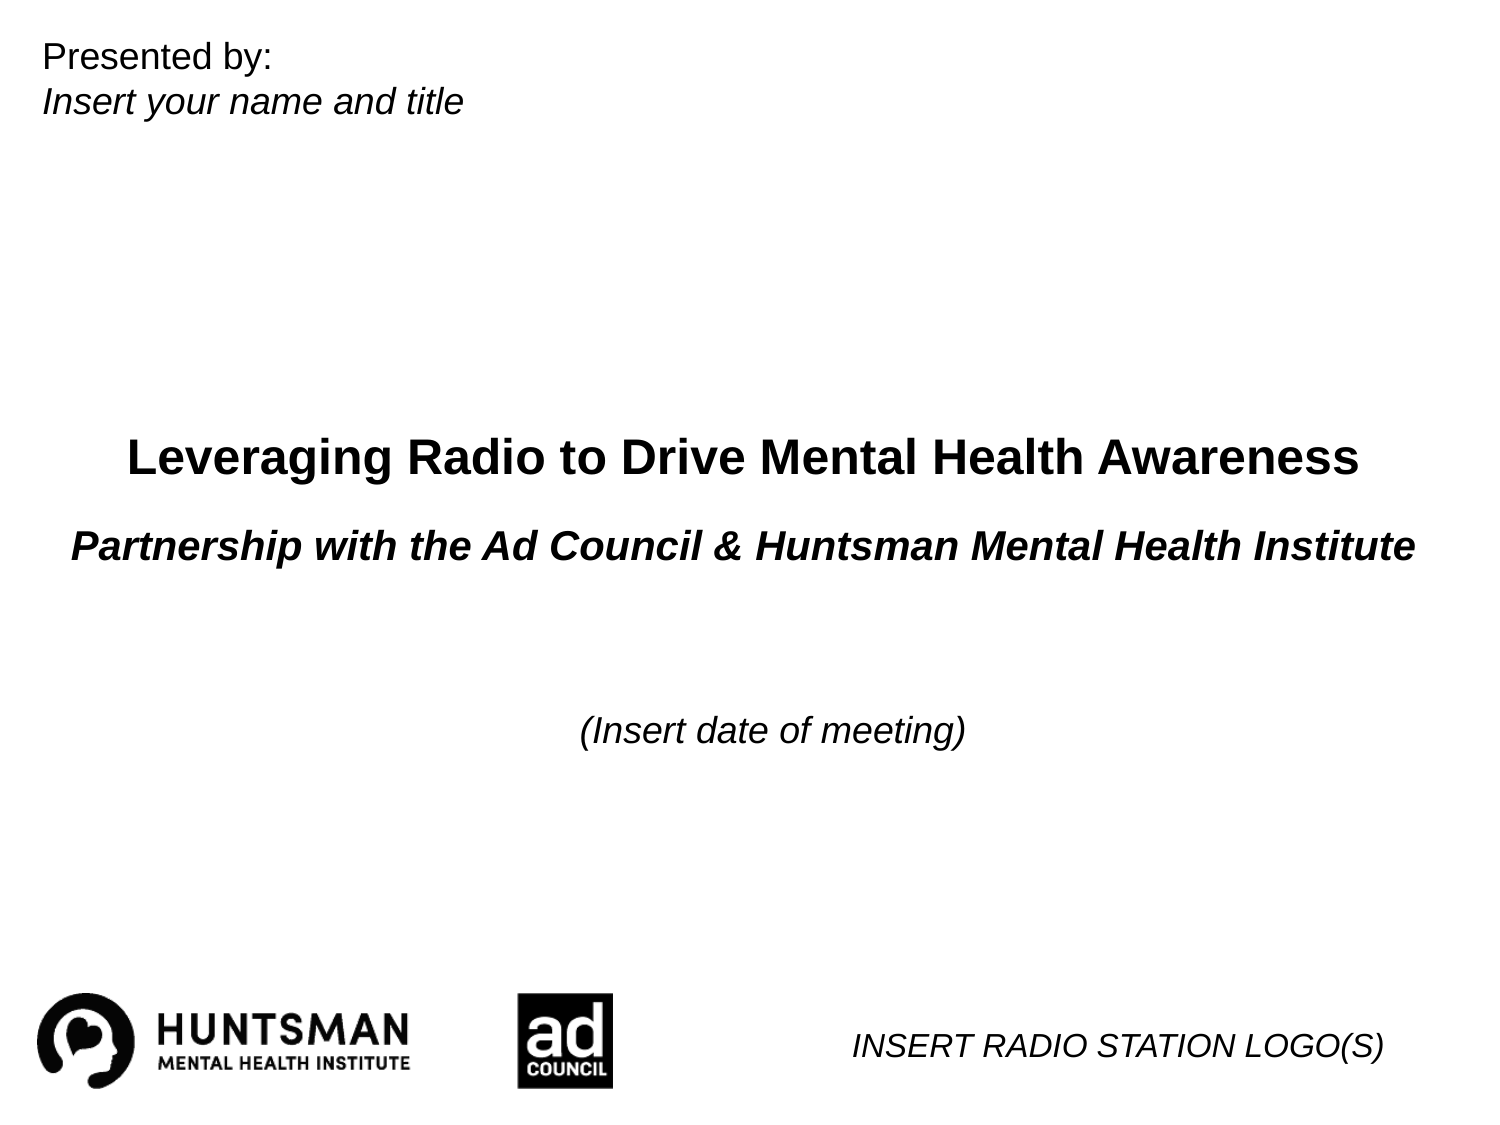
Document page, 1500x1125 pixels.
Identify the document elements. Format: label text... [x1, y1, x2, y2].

subtitle Leveraging Radio to Drive Mental Health Awareness Partnership with the Ad Council & Huntsman Mental Health Institute [12, 387, 1476, 551]
text_box Presented by: Insert your name and title [27, 24, 480, 130]
text_box (Insert date of meeting) [564, 698, 982, 759]
text_box INSERT RADIO STATION LOGO(S) [637, 1016, 1500, 1072]
picture [37, 992, 613, 1089]
